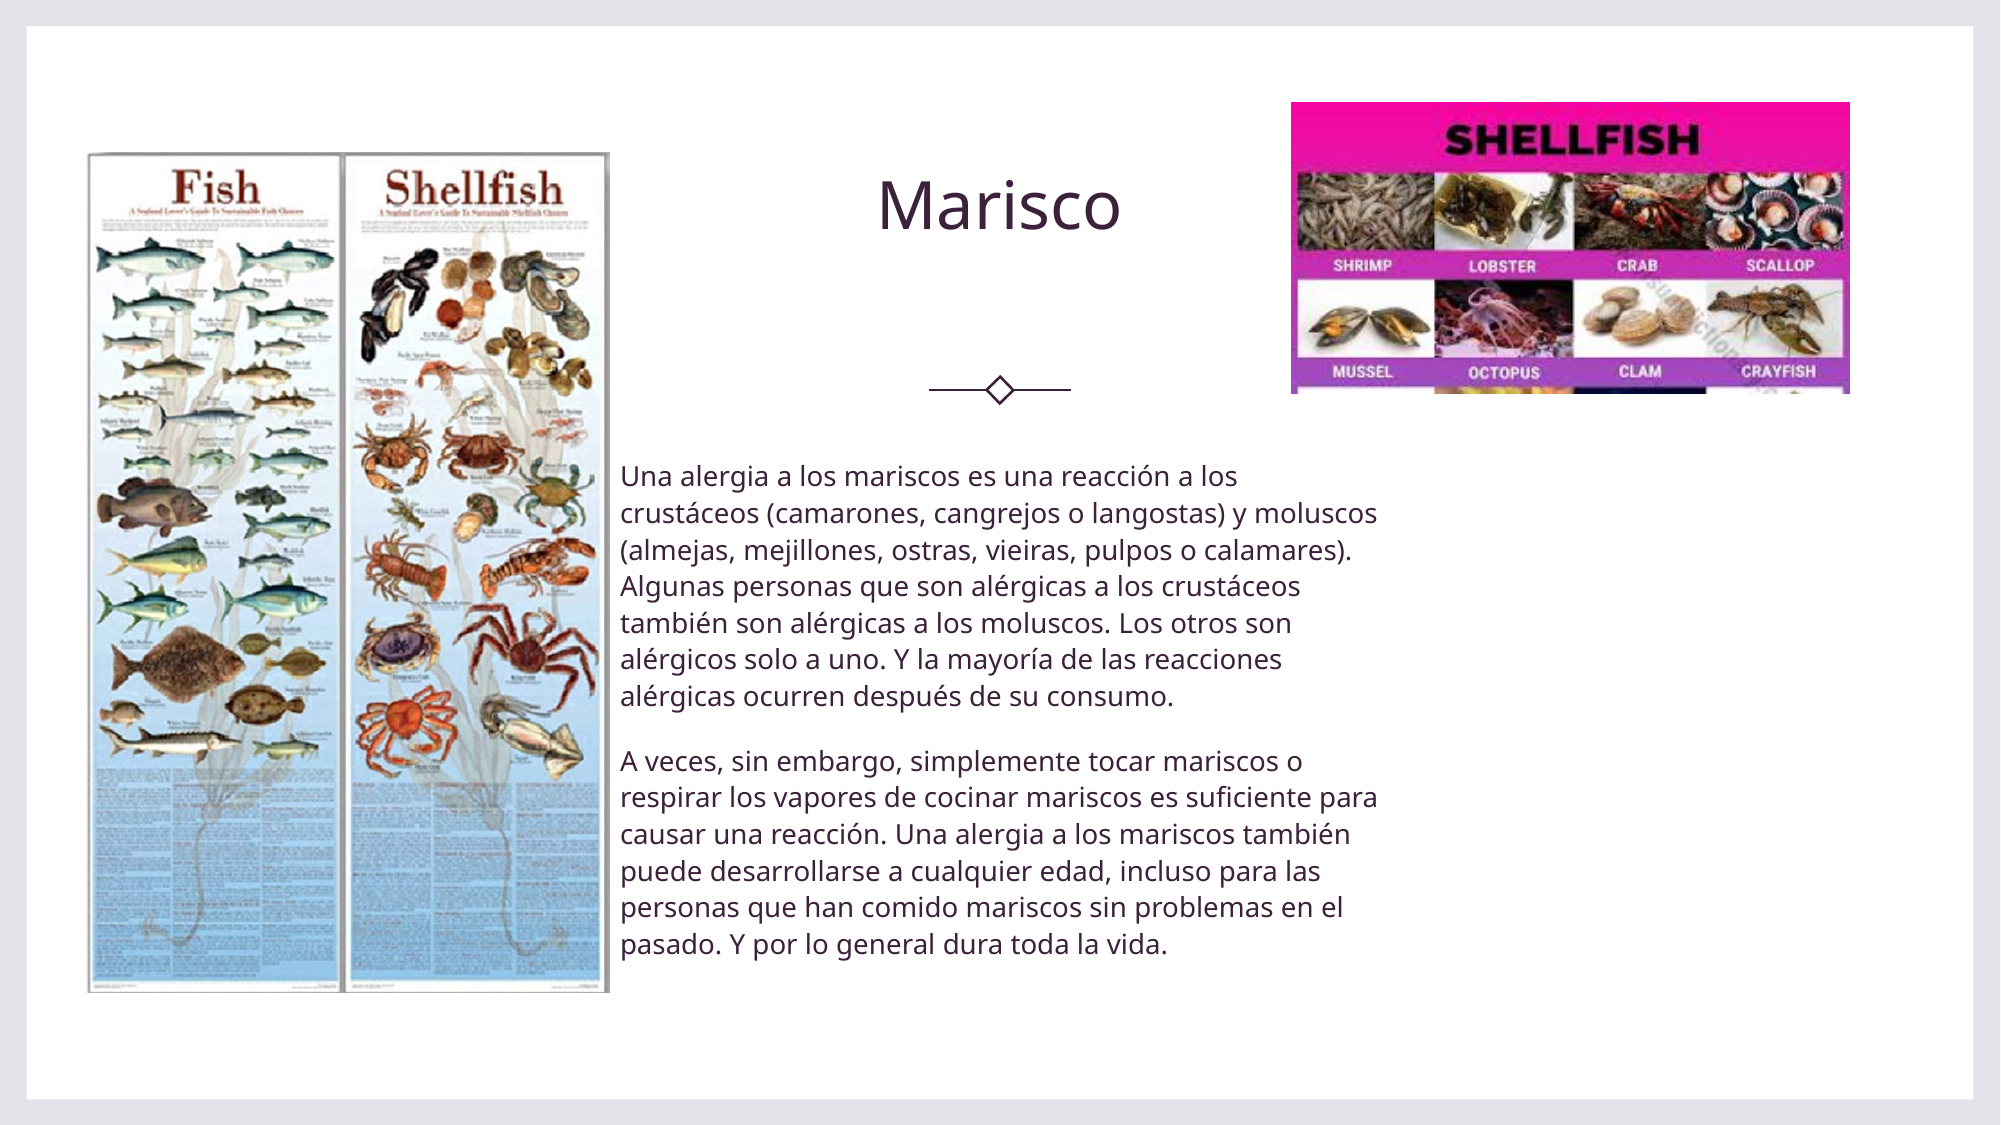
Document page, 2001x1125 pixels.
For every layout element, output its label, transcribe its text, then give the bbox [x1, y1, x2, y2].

picture [86, 152, 610, 993]
text_box [25, 25, 1974, 1100]
list Una alergia a los mariscos es una reacción a los crustáceos (camarones, cangrejos o langostas) y moluscos (almejas, mejillones, ostras, vieiras, pulpos o calamares). Algunas personas que son alérgicas a los crustáceos también son alérgicas a los moluscos. Los otros son alérgicos solo a uno. Y la mayoría de las reacciones alérgicas ocurren después de su consumo. A veces, sin embargo, simplemente tocar mariscos o respirar los vapores de cocinar mariscos es suficiente para causar una reacción. Una alergia a los mariscos también puede desarrollarse a cualquier edad, incluso para las personas que han comido mariscos sin problemas en el pasado. Y por lo general dura toda la vida. [610, 448, 1395, 979]
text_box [928, 380, 1072, 400]
picture [1291, 102, 1850, 394]
text_box [0, 0, 2000, 1125]
title Marisco [601, 118, 1291, 331]
